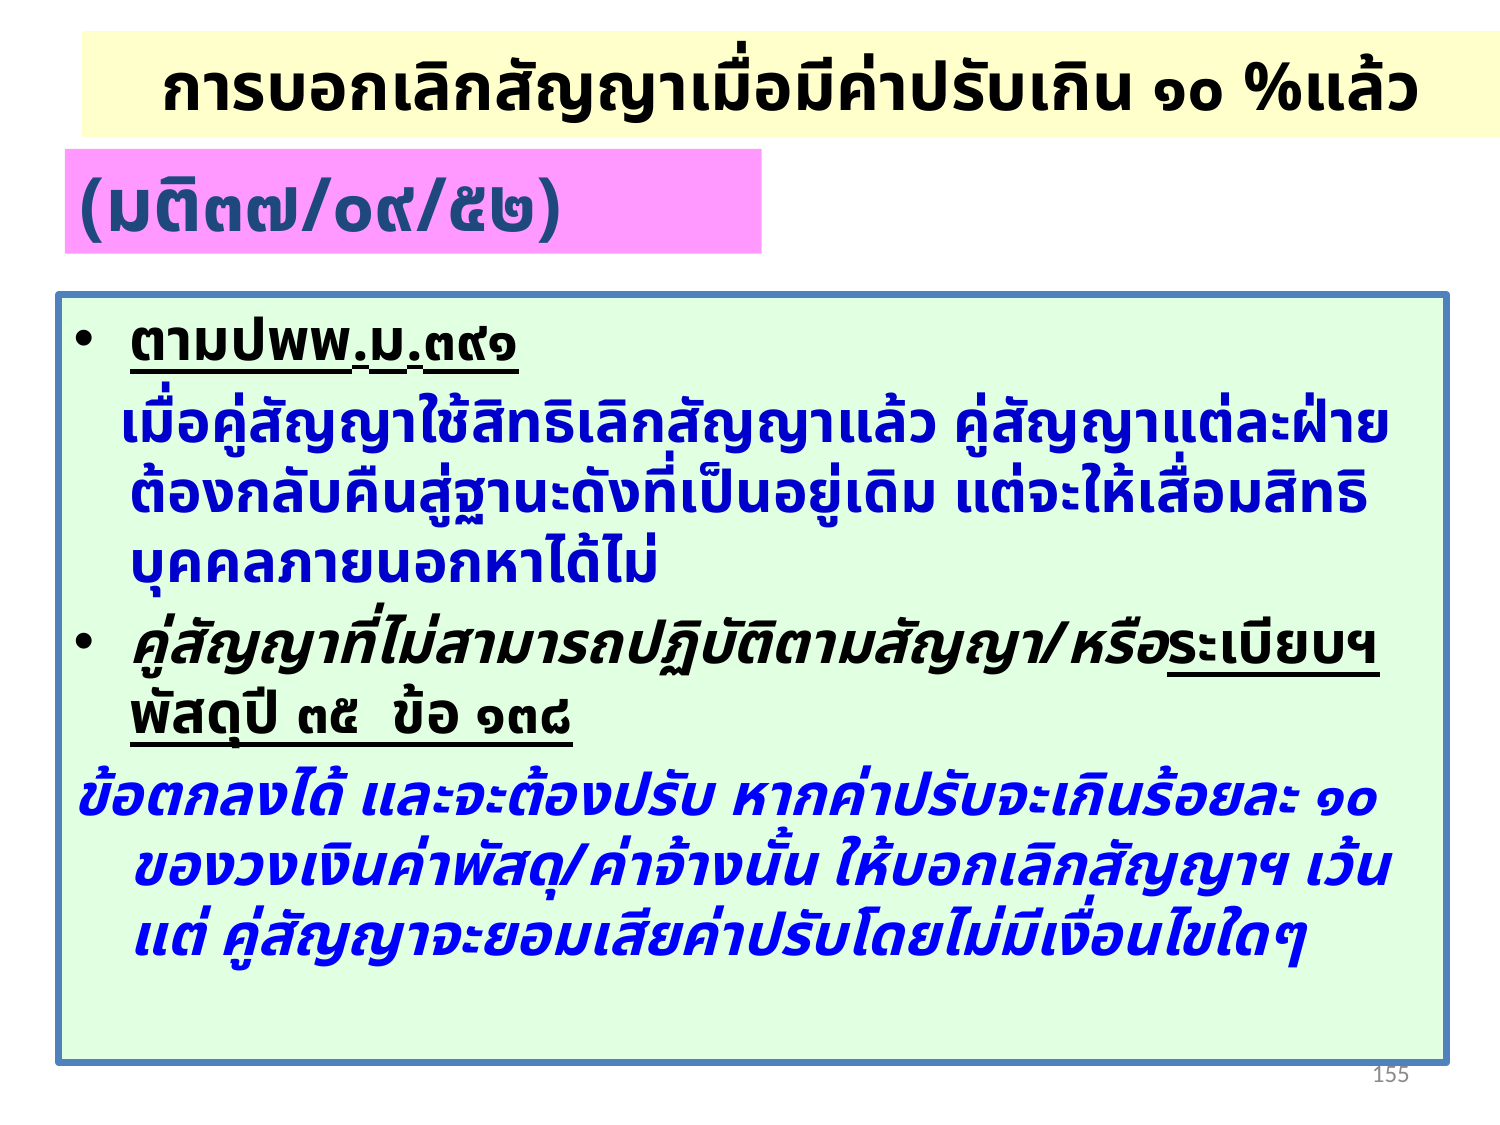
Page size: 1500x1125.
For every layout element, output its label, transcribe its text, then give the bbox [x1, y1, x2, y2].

list ตามปพพ.ม.๓๙๑ เมื่อคู่สัญญาใช้สิทธิเลิกสัญญาแล้ว คู่สัญญาแต่ละฝ่ายต้องกลับคืนสู่ฐานะดังที่เป็นอยู่เดิม แต่จะให้เสื่อมสิทธิบุคคลภายนอกหาได้ไม่ คู่สัญญาที่ไม่สามารถปฏิบัติตามสัญญา/หรือระเบียบฯพัสดุปี ๓๕ ข้อ ๑๓๘ ข้อตกลงได้ และจะต้องปรับ หากค่าปรับจะเกินร้อยละ ๑๐ ของวงเงินค่าพัสดุ/ค่าจ้างนั้น ให้บอกเลิกสัญญาฯ เว้นแต่ คู่สัญญาจะยอมเสียค่าปรับโดยไม่มีเงื่อนไขใดๆ [58, 294, 1447, 1063]
text_box (มติ๓๗/๐๙/๕๒) [64, 148, 762, 254]
text_box 155 [1074, 1042, 1425, 1103]
title การบอกเลิกสัญญาเมื่อมีค่าปรับเกิน ๑๐ %แล้ว [82, 31, 1500, 138]
